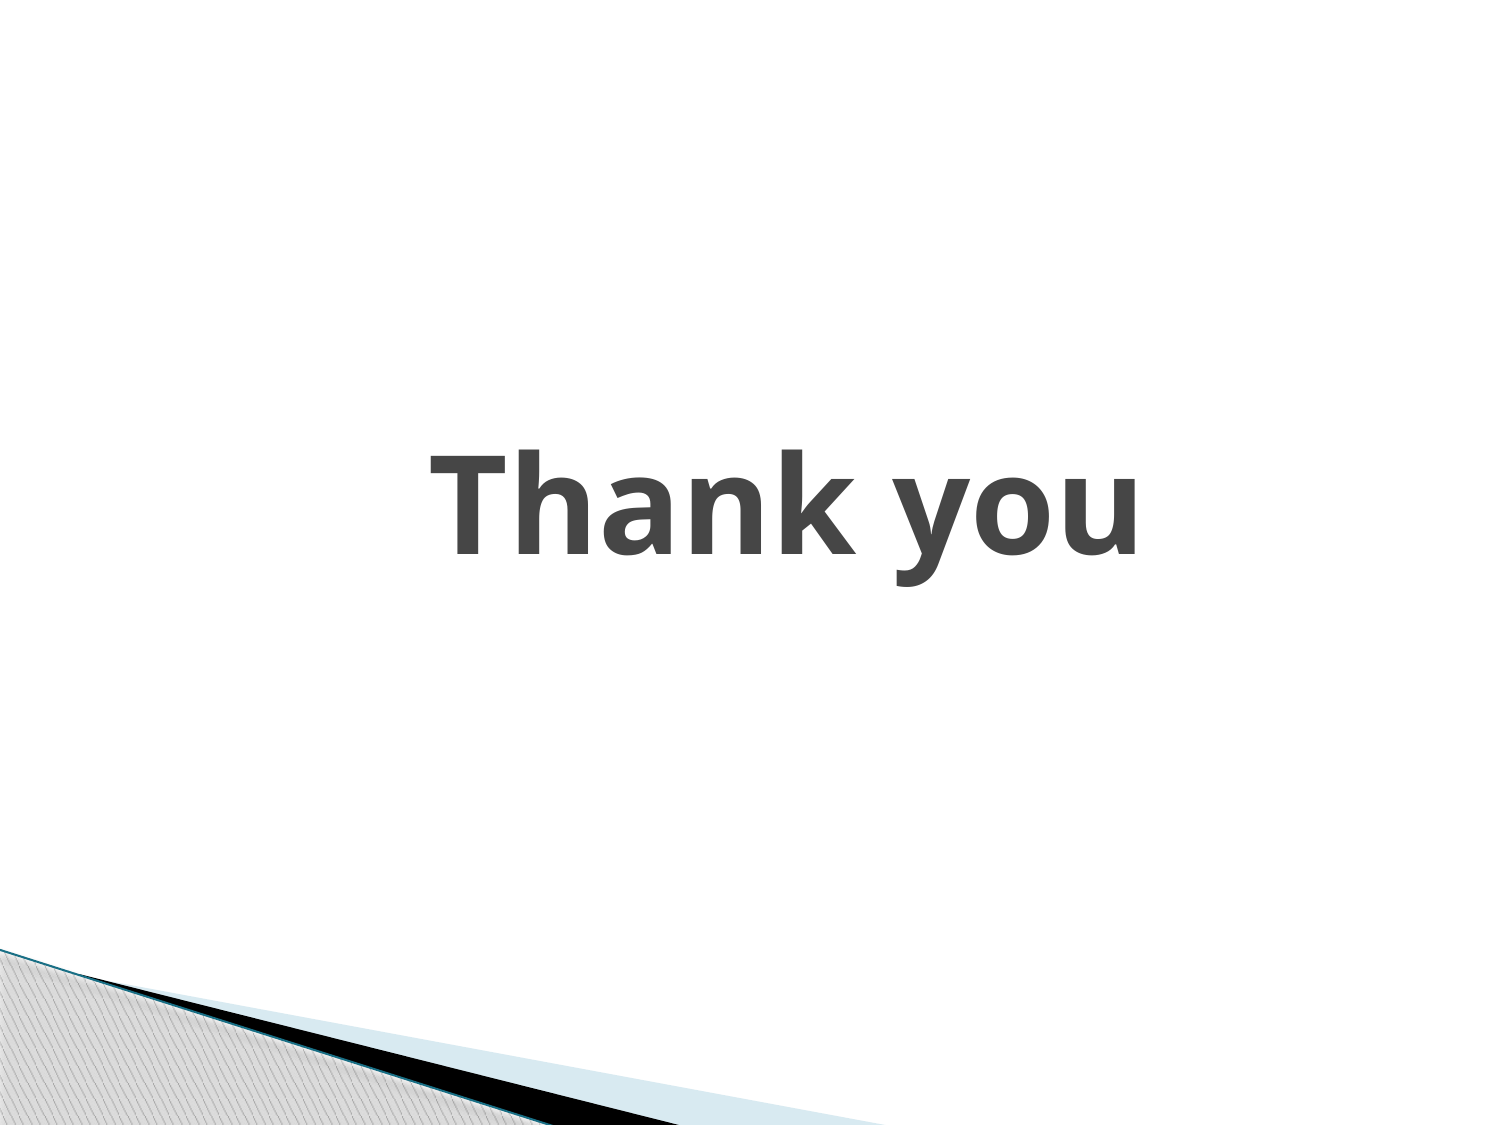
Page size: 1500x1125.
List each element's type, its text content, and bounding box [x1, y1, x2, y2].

title Thank you [112, 224, 1463, 775]
